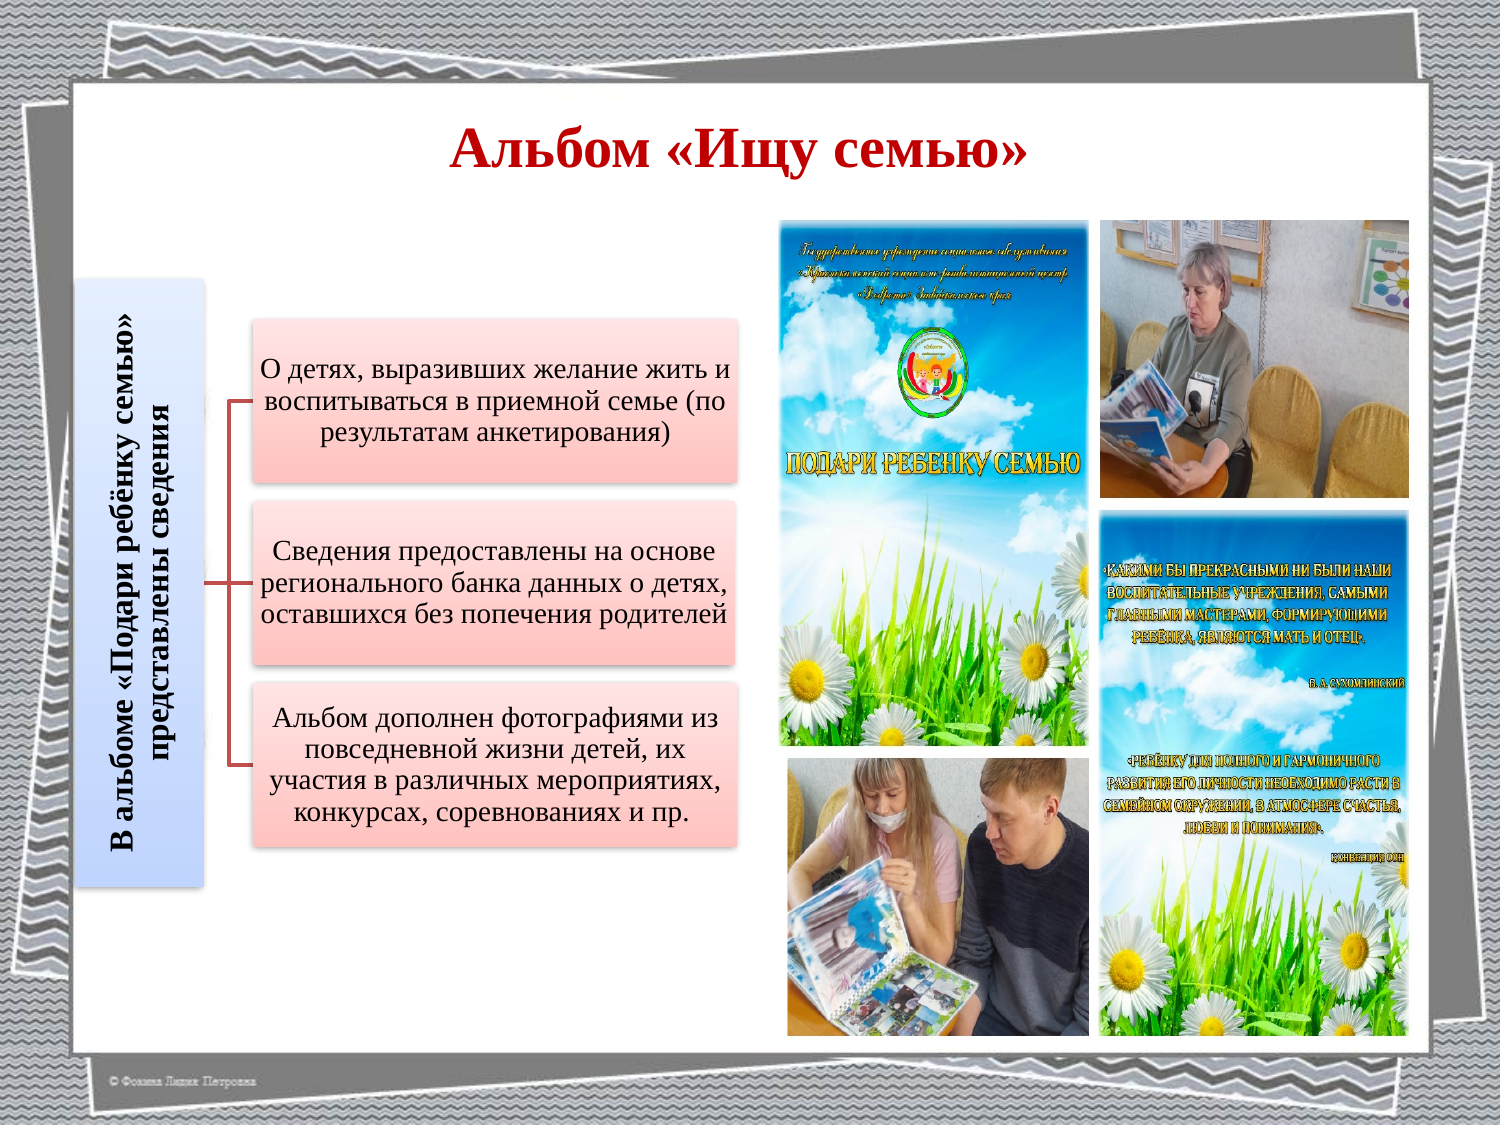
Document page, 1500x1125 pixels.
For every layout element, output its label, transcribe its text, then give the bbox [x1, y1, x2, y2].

title Альбом «Ищу семью» [64, 101, 1415, 290]
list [769, 207, 1418, 1047]
picture [0, 0, 1500, 1125]
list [74, 160, 738, 1006]
